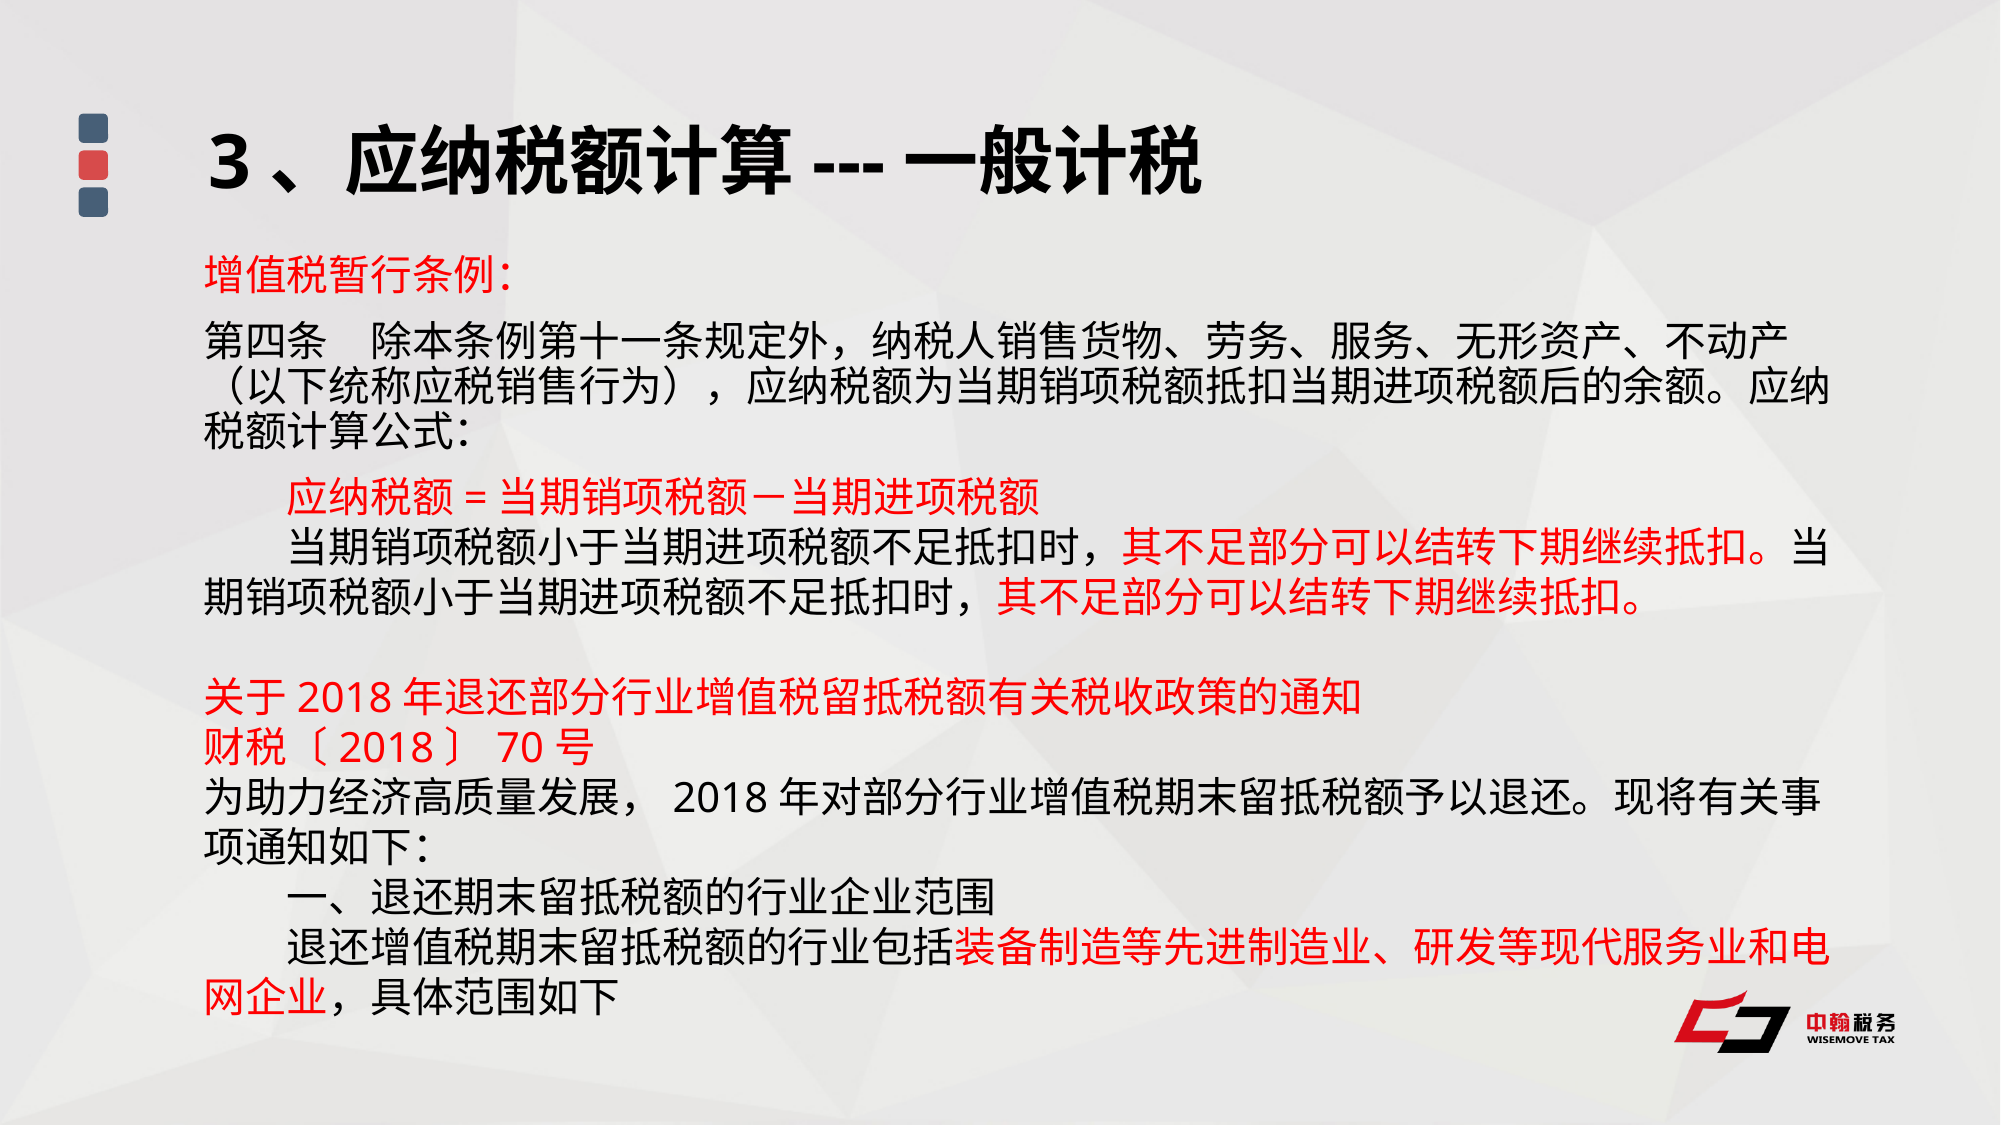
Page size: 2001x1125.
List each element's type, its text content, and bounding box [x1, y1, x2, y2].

text_box 3、应纳税额计算---一般计税 [194, 106, 1219, 211]
text_box 增值税暂行条例： 第四条 除本条例第十一条规定外，纳税人销售货物、劳务、服务、无形资产、不动产（以下统称应税销售行为），应纳税额为当期销项税额抵扣当期进项税额后的余额。应纳税额计算公式： 应纳税额=当期销项税额－当期进项税额 当期销项税额小于当期进项税额不足抵扣时，其不足部分可以结转下期继续抵扣。当期销项税额小于当期进项税额不足抵扣时，其不足部分可以结转下期继续抵扣。 关于2018年退还部分行业增值税留抵税额有关税收政策的通知 财税〔2018〕70号 为助力经济高质量发展，2018年对部分行业增值税期末留抵税额予以退还。现将有关事项通知如下： 一、退还期末留抵税额的行业企业范围 退还增值税期末留抵税额的行业包括装备制造等先进制造业、研发等现代服务业和电网企业，具体范围如下 [188, 247, 1869, 1113]
picture [0, 0, 2001, 1125]
